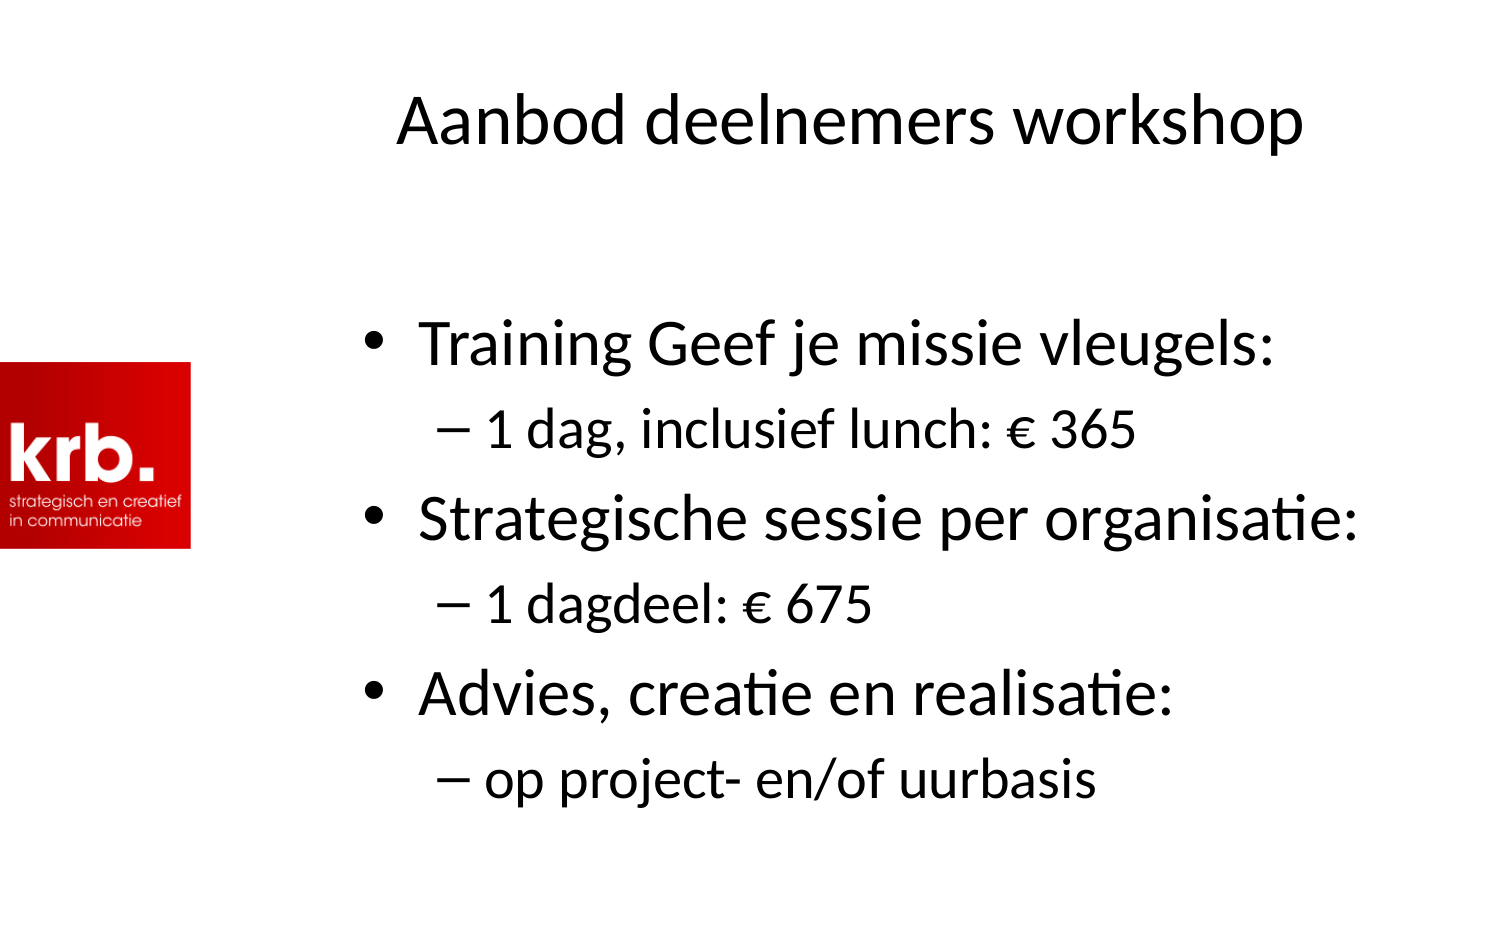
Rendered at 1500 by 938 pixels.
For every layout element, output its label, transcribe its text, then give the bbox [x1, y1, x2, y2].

picture [0, 0, 1500, 938]
title Aanbod deelnemers workshop [277, 37, 1425, 194]
list Training Geef je missie vleugels: 1 dag, inclusief lunch: € 365 Strategische sessie per organisatie: 1 dagdeel: € 675 Advies, creatie en realisatie: op project- en/of uurbasis [347, 291, 1495, 900]
